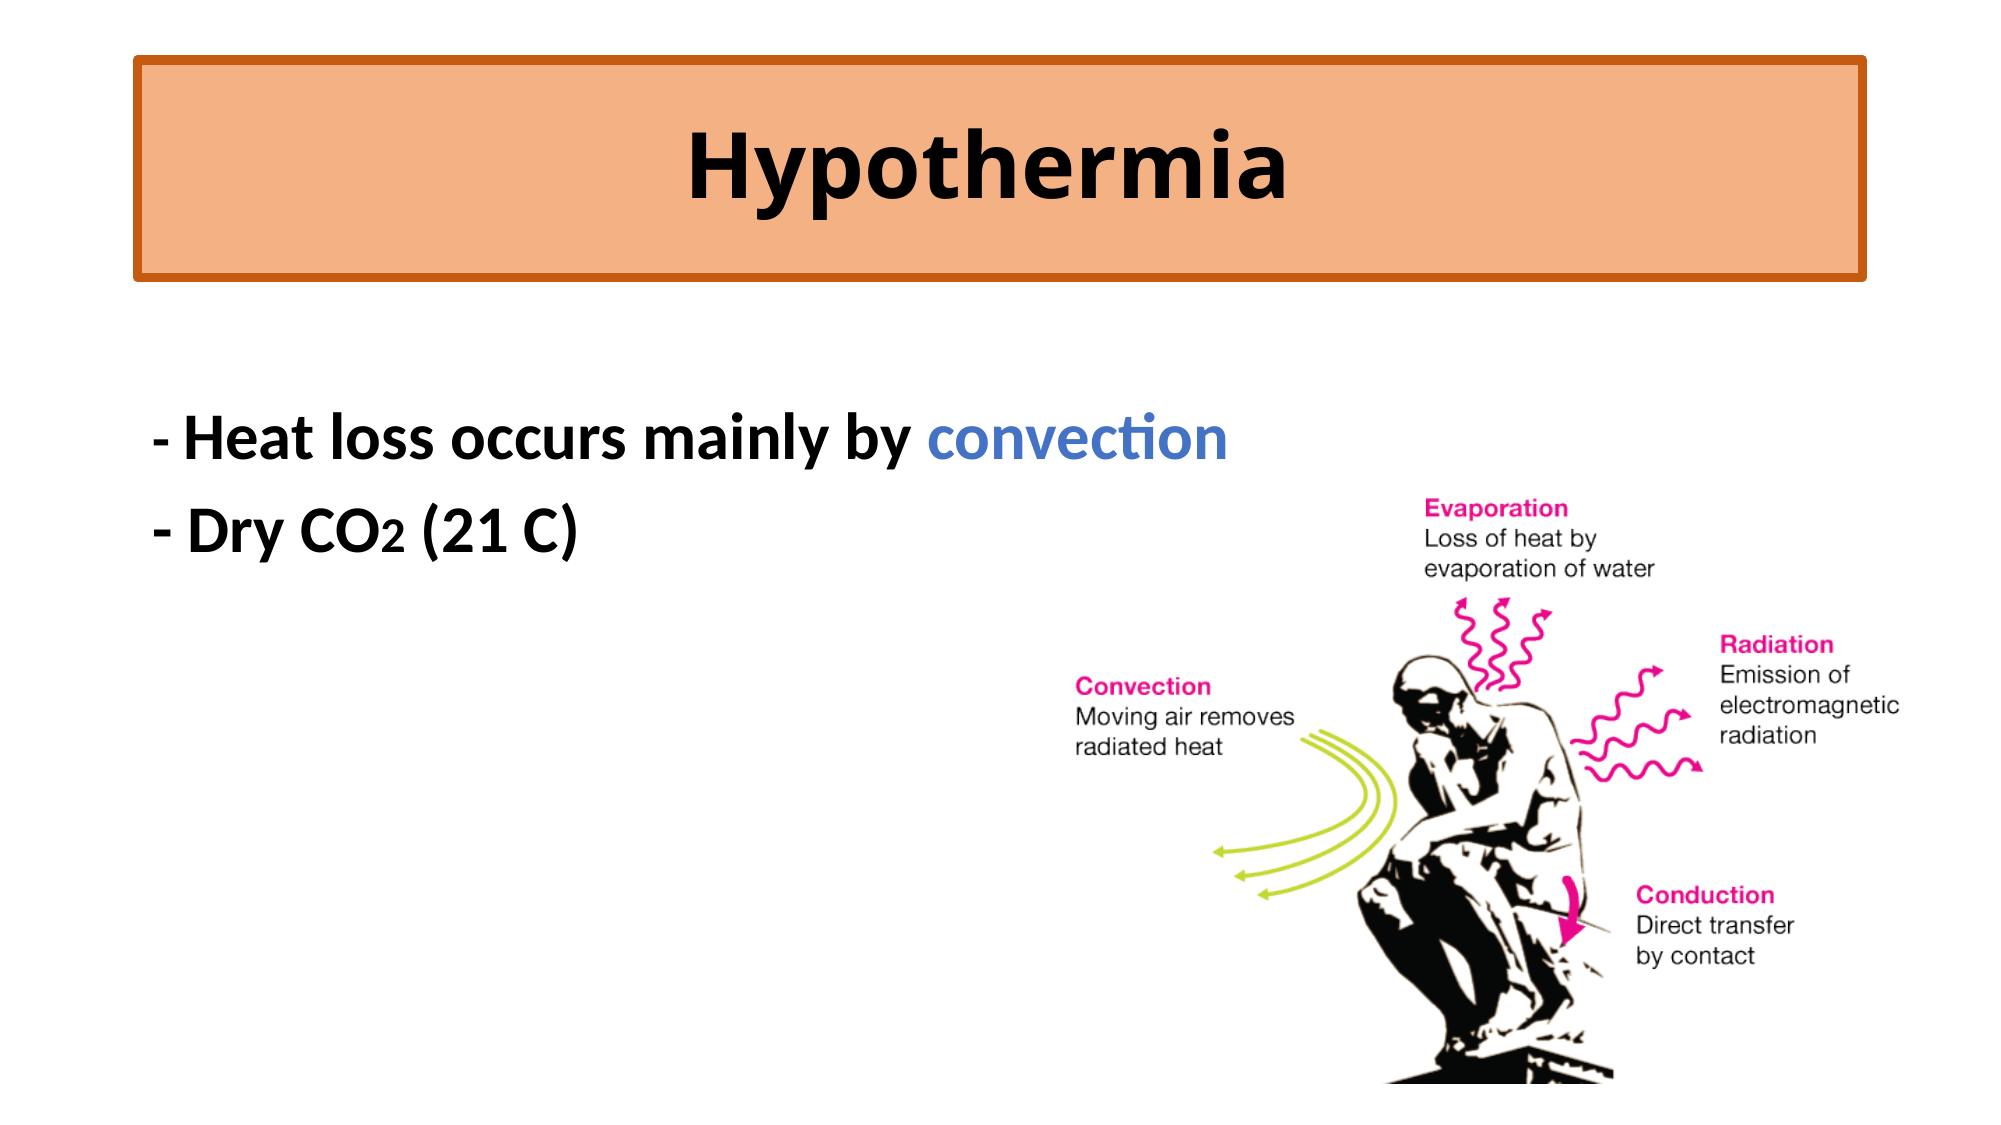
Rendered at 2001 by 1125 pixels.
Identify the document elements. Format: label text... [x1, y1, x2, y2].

list - Heat loss occurs mainly by convection - Dry CO2 (21 C) [137, 303, 1863, 1018]
title Hypothermia [137, 59, 1863, 278]
picture [1071, 494, 1904, 1084]
